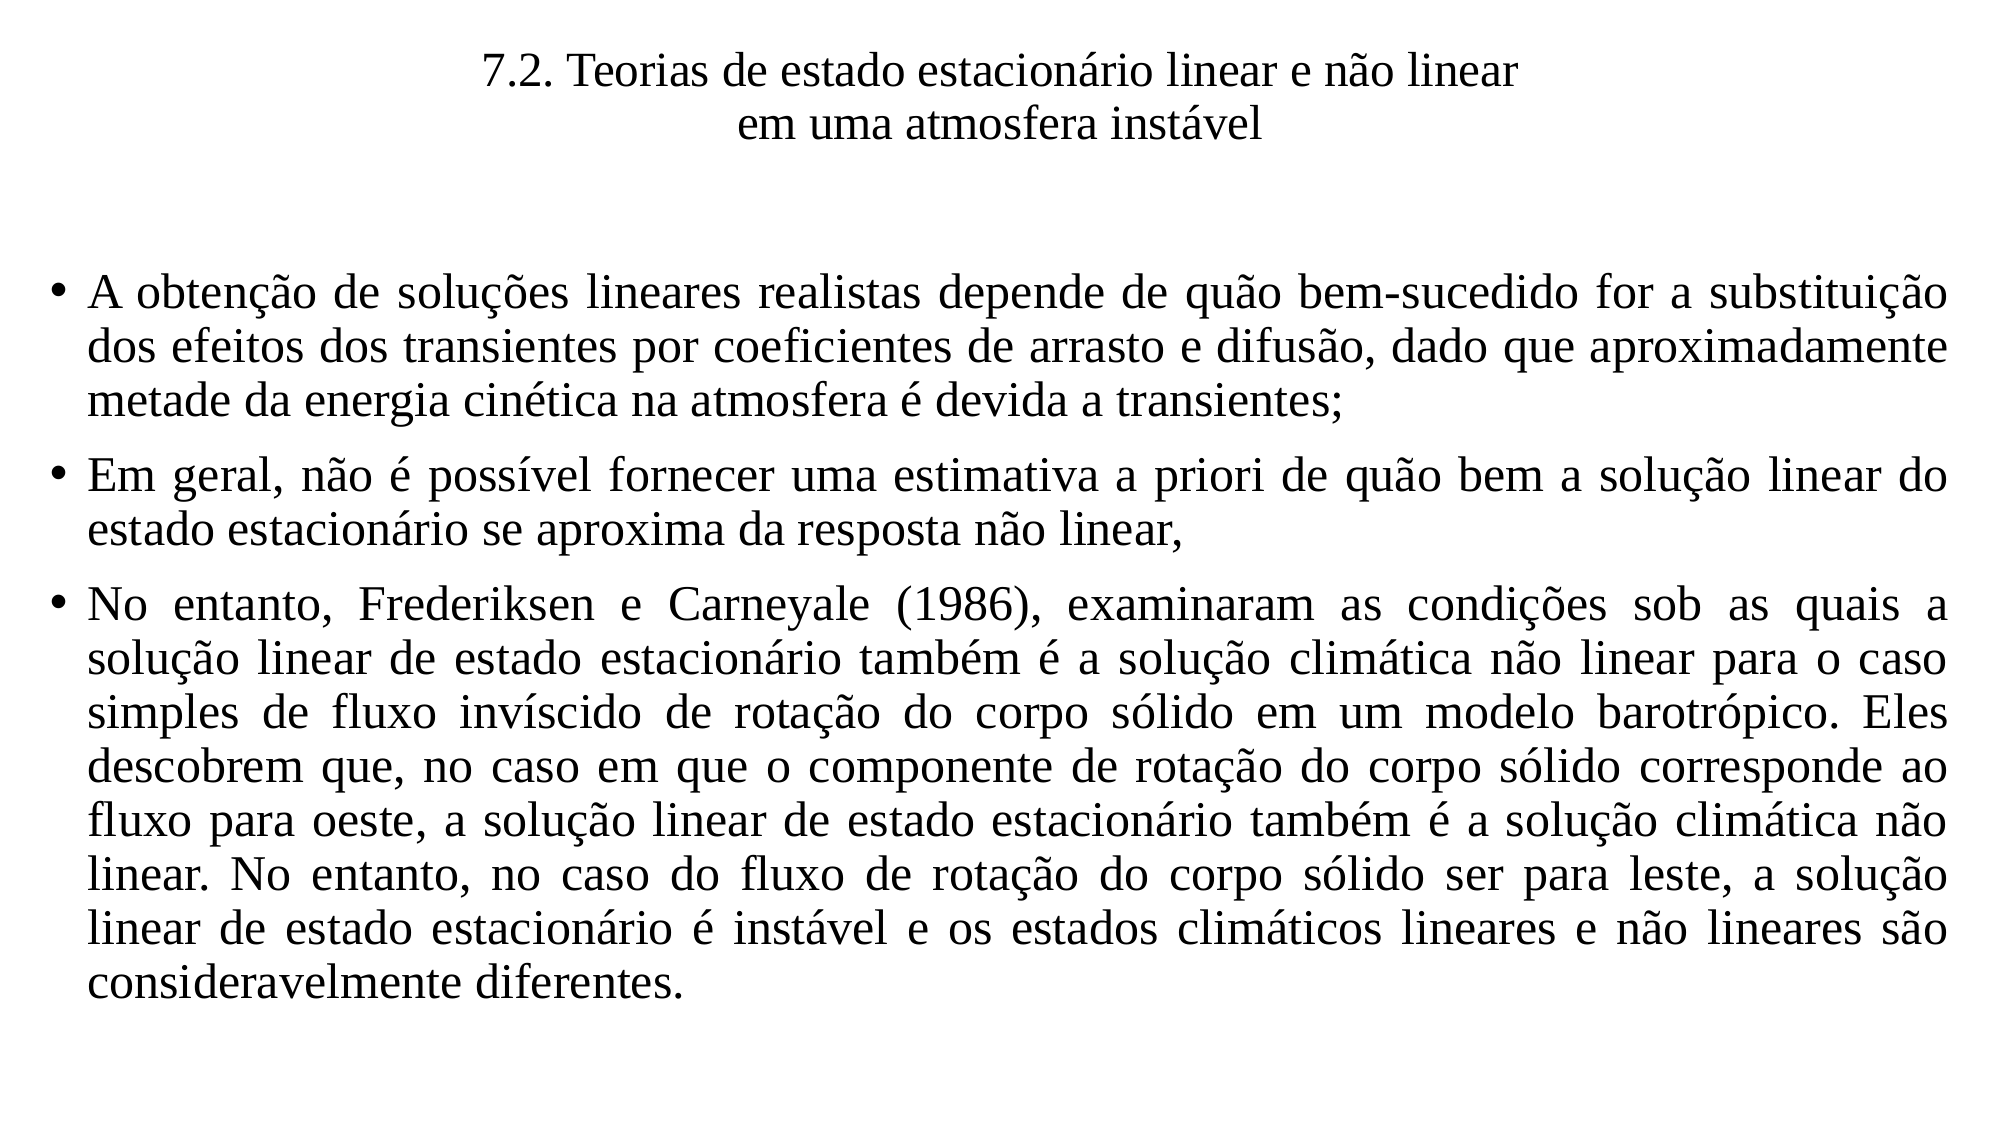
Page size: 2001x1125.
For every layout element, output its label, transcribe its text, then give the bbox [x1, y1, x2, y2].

list A obtenção de soluções lineares realistas depende de quão bem-sucedido for a substituição dos efeitos dos transientes por coeficientes de arrasto e difusão, dado que aproximadamente metade da energia cinética na atmosfera é devida a transientes; Em geral, não é possível fornecer uma estimativa a priori de quão bem a solução linear do estado estacionário se aproxima da resposta não linear, No entanto, Frederiksen e Carneyale (1986), examinaram as condições sob as quais a solução linear de estado estacionário também é a solução climática não linear para o caso simples de fluxo invíscido de rotação do corpo sólido em um modelo barotrópico. Eles descobrem que, no caso em que o componente de rotação do corpo sólido corresponde ao fluxo para oeste, a solução linear de estado estacionário também é a solução climática não linear. No entanto, no caso do fluxo de rotação do corpo sólido ser para leste, a solução linear de estado estacionário é instável e os estados climáticos lineares e não lineares são consideravelmente diferentes. [34, 258, 1966, 1088]
title 7.2. Teorias de estado estacionário linear e não linear em uma atmosfera instável [34, 35, 1966, 242]
